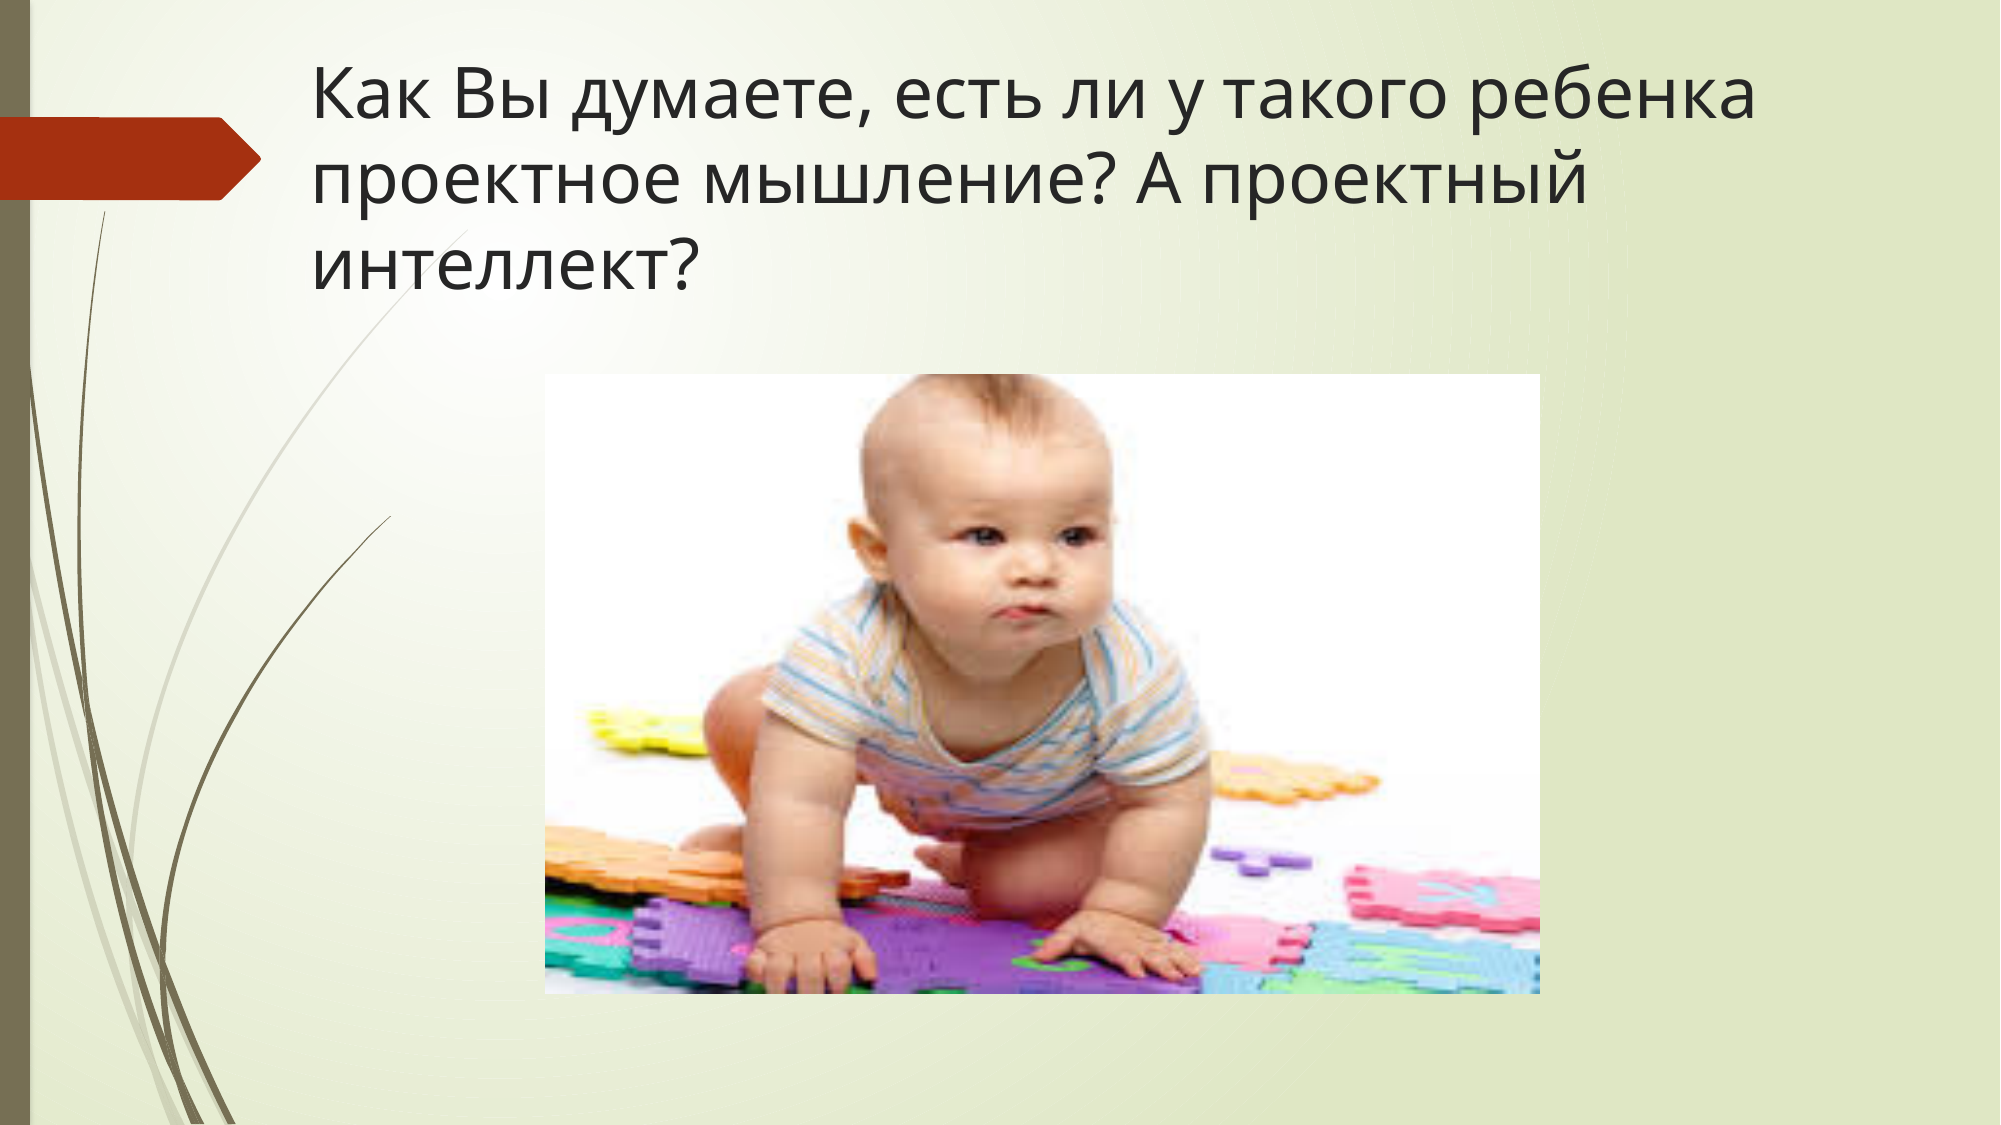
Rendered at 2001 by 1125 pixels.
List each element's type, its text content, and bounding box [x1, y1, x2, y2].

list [545, 374, 1540, 994]
title Как Вы думаете, есть ли у такого ребенка проектное мышление? А проектный интеллект? [295, 39, 1888, 313]
